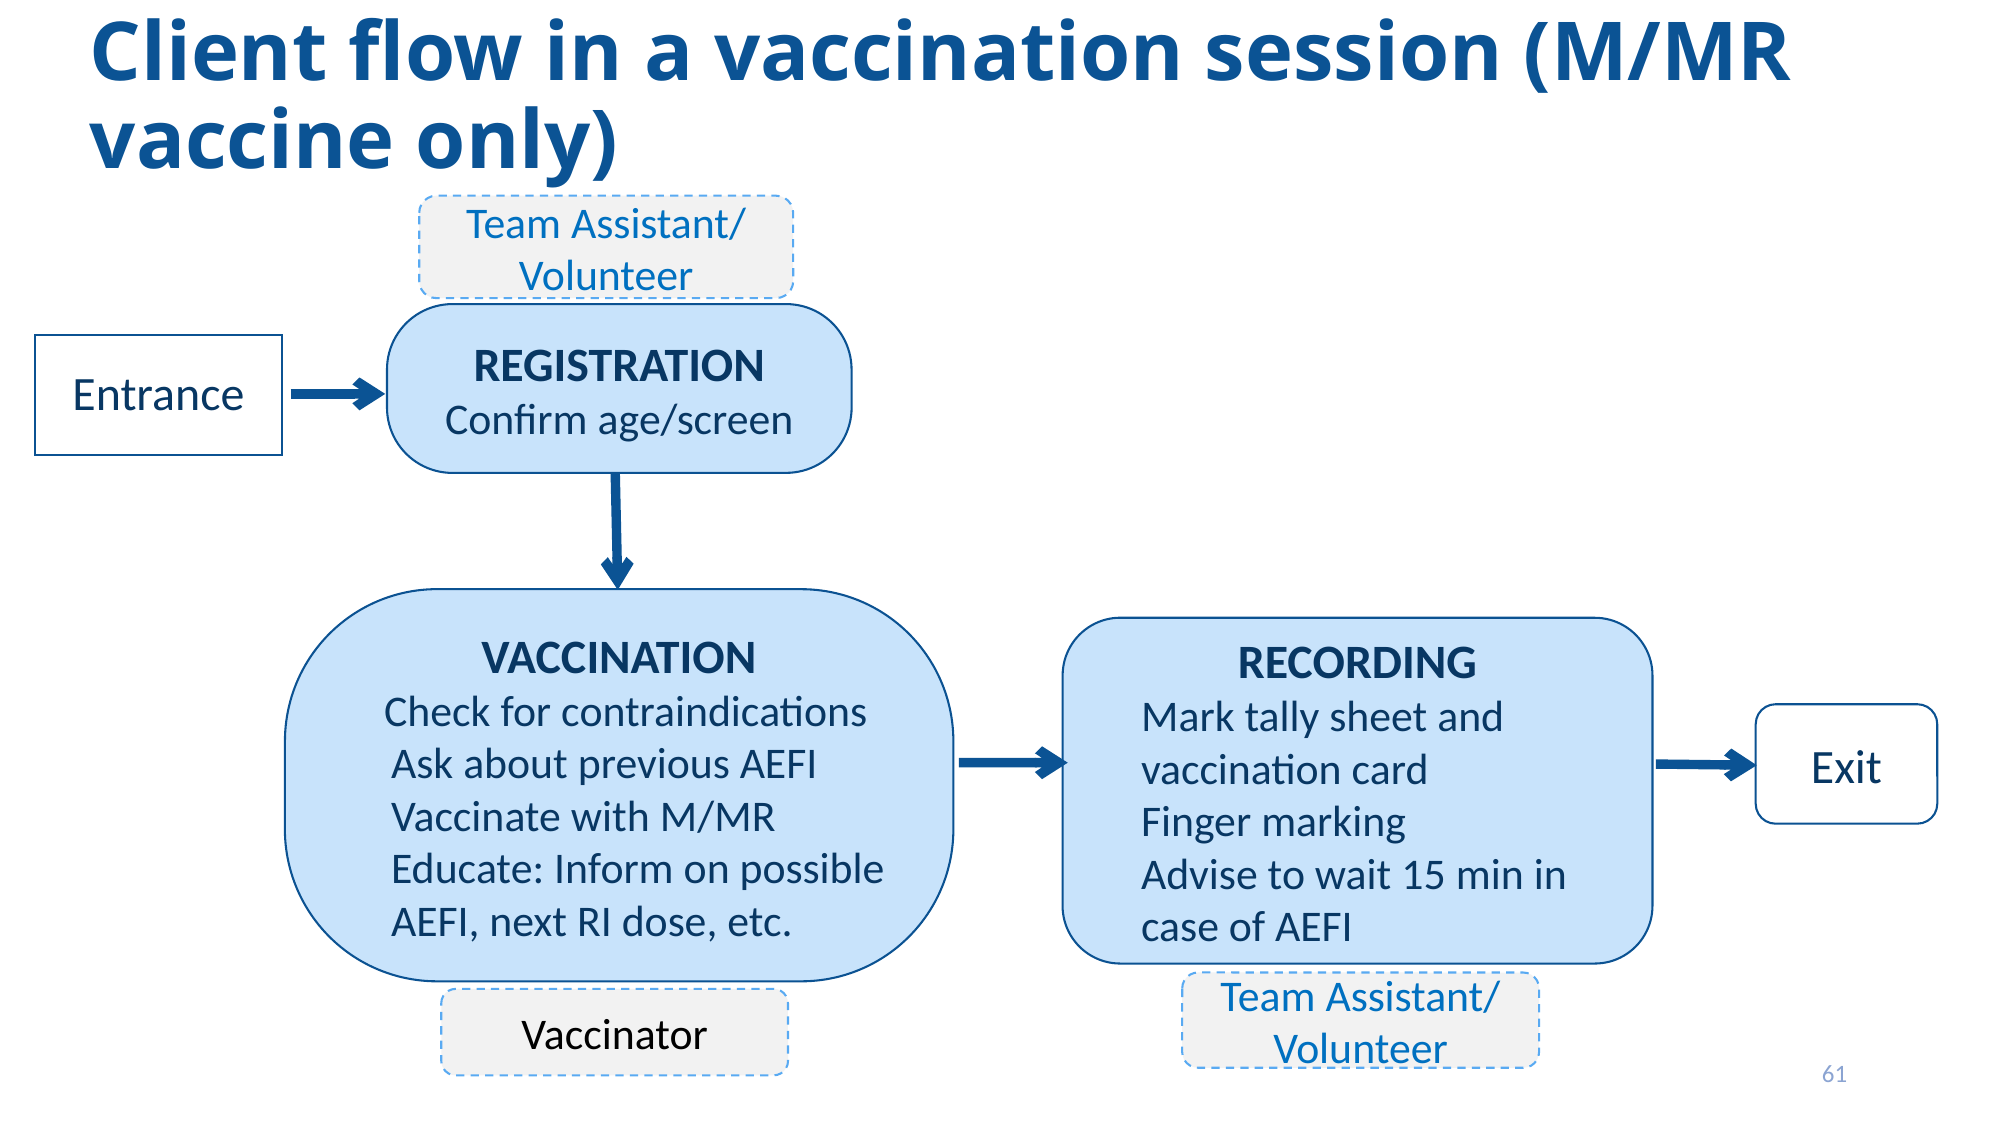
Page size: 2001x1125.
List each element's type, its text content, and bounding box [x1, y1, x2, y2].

text_box Exit [1754, 703, 1939, 825]
text_box VACCINATION Check for contraindications Ask about previous AEFI Vaccinate with M/MR Educate: Inform on possible AEFI, next RI dose, etc. [283, 588, 955, 983]
text_box RECORDING Mark tally sheet and vaccination card Finger marking Advise to wait 15 min in case of AEFI [1061, 616, 1654, 965]
text_box Team Assistant/ Volunteer [418, 194, 795, 300]
slide_number 61 [1412, 1042, 1863, 1103]
list Entrance [34, 334, 283, 456]
text_box REGISTRATION Confirm age/screen [385, 303, 853, 474]
text_box Vaccinator [440, 987, 790, 1077]
title Client flow in a vaccination session (M/MR vaccine only) [74, 15, 1926, 181]
text_box Team Assistant/ Volunteer [1181, 971, 1541, 1069]
